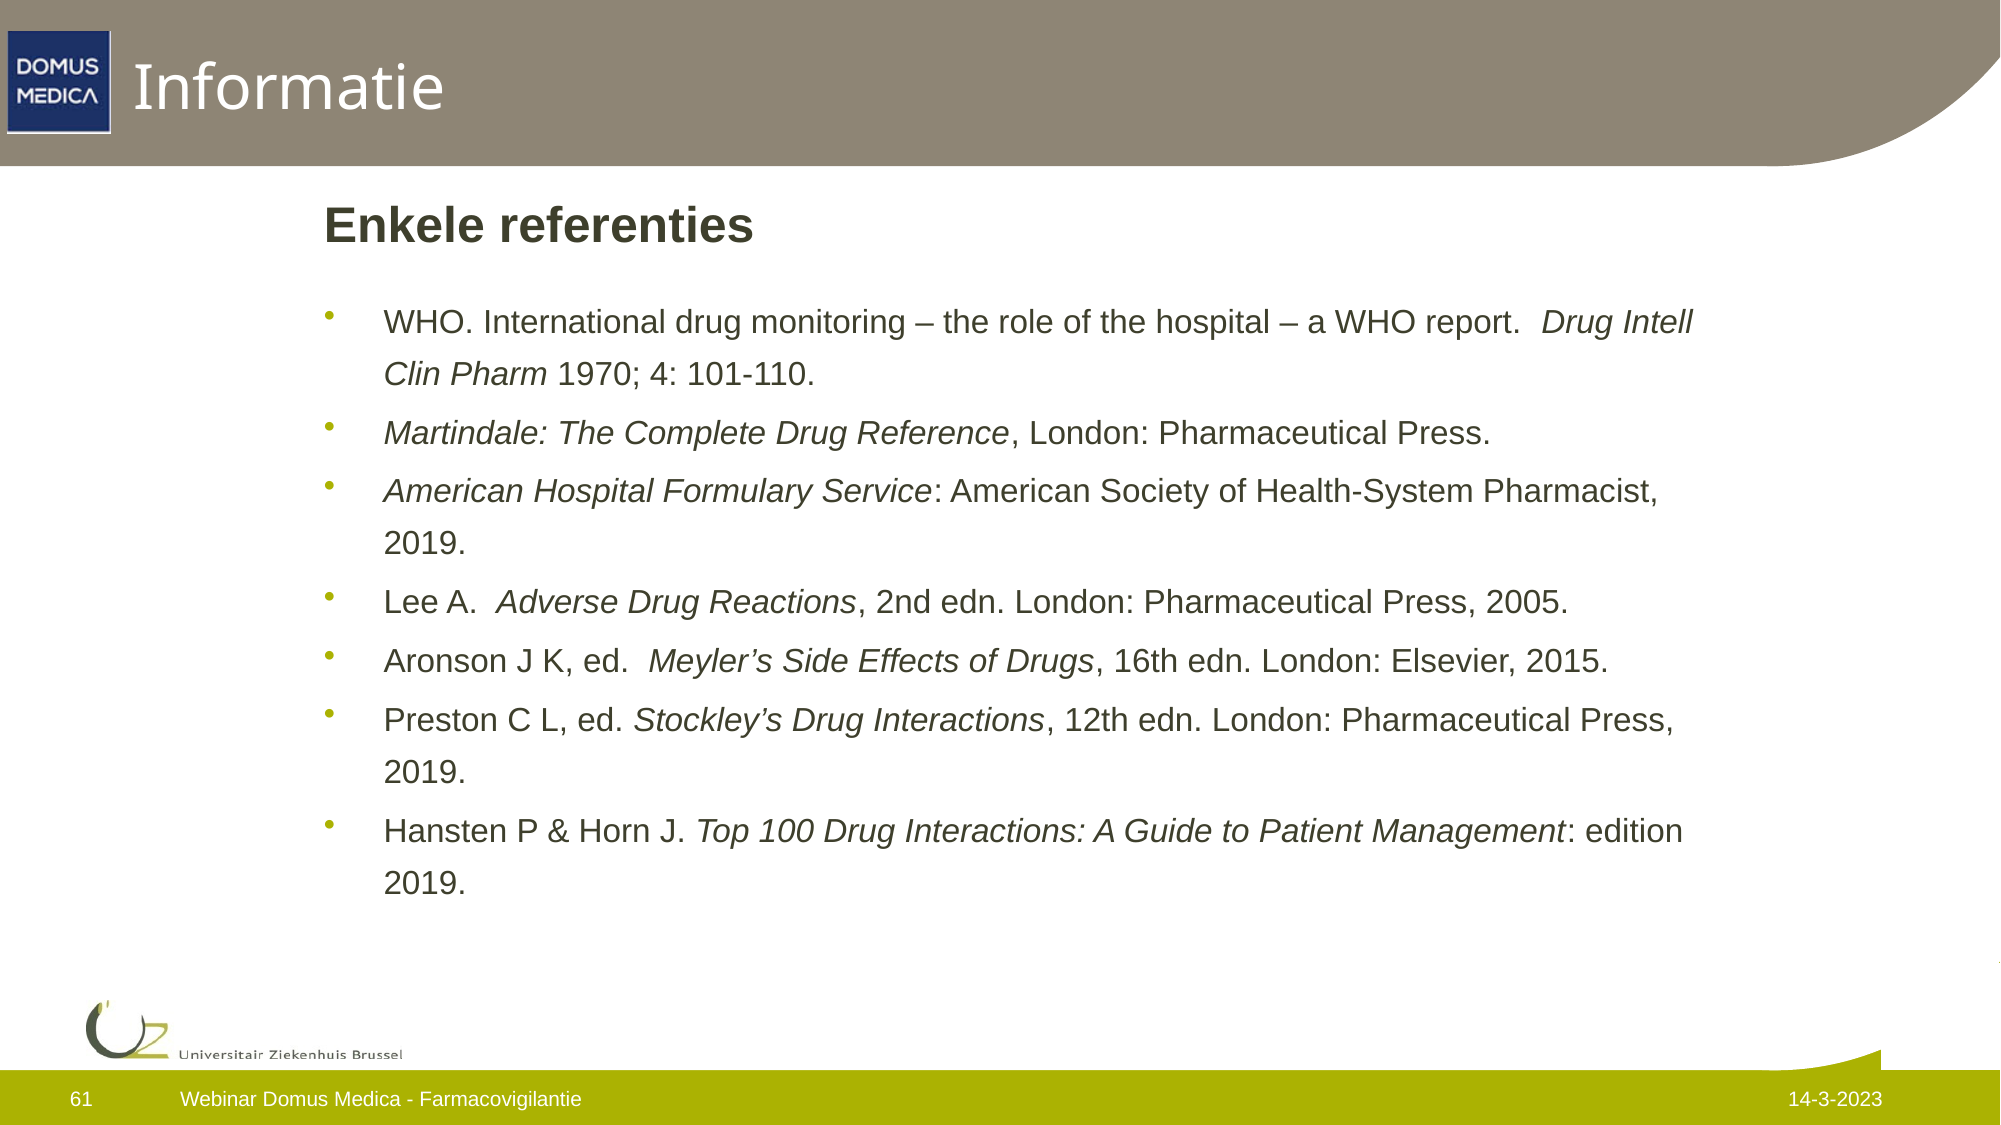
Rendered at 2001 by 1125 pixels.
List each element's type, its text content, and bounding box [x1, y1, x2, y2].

picture [7, 31, 111, 134]
footer Webinar Domus Medica - Farmacovigilantie [165, 1085, 816, 1118]
slide_number 61 [54, 1081, 163, 1118]
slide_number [1430, 1086, 1898, 1118]
text_box Enkele referenties WHO. International drug monitoring – the role of the hospital – a WHO report. Drug Intell Clin Pharm 1970; 4: 101-110. Martindale: The Complete Drug Reference, London: Pharmaceutical Press. American Hospital Formulary Service: American Society of Health-System Pharmacist, 2019. Lee A. Adverse Drug Reactions, 2nd edn. London: Pharmaceutical Press, 2005. Aronson J K, ed. Meyler’s Side Effects of Drugs, 16th edn. London: Elsevier, 2015. Preston C L, ed. Stockley’s Drug Interactions, 12th edn. London: Pharmaceutical Press, 2019. Hansten P & Horn J. Top 100 Drug Interactions: A Guide to Patient Management: edition 2019. [308, 184, 1750, 967]
title Informatie [118, 9, 1872, 160]
picture [86, 1000, 402, 1059]
